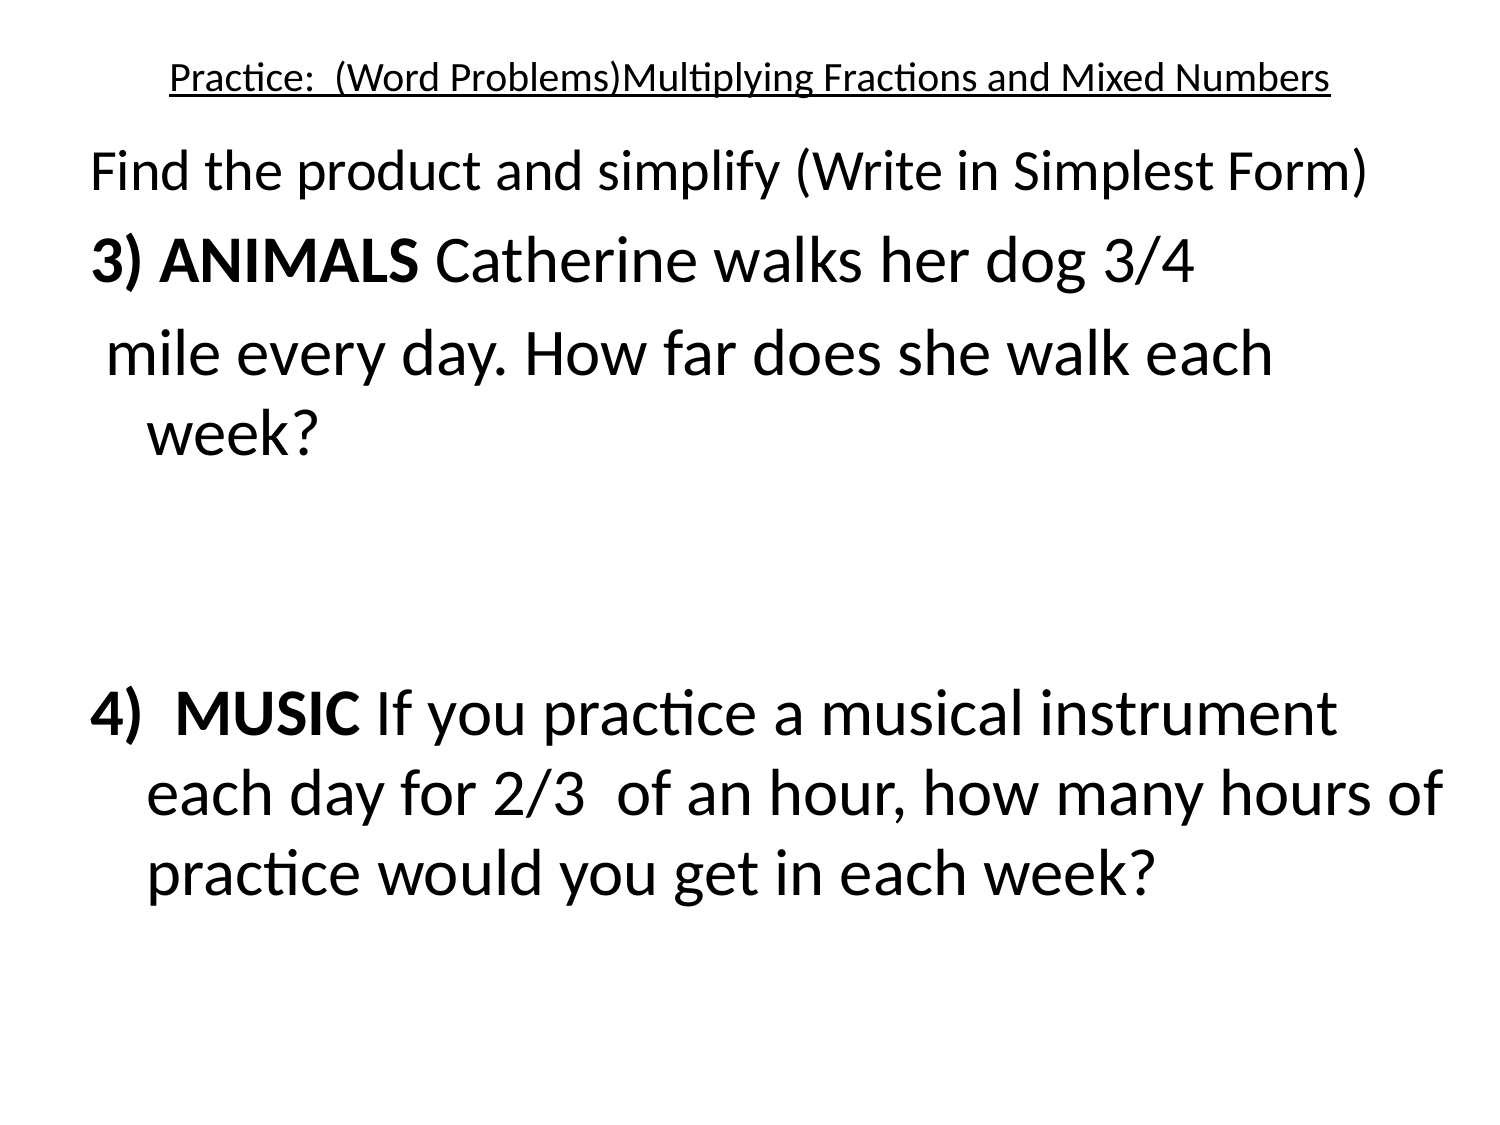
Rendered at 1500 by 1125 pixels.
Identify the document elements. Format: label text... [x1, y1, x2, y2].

title Practice: (Word Problems)Multiplying Fractions and Mixed Numbers [37, 37, 1463, 113]
list Find the product and simplify (Write in Simplest Form) 3) ANIMALS Catherine walks her dog 3/4 mile every day. How far does she walk each week? 4) MUSIC If you practice a musical instrument each day for 2/3 of an hour, how many hours of practice would you get in each week? [75, 125, 1463, 1088]
